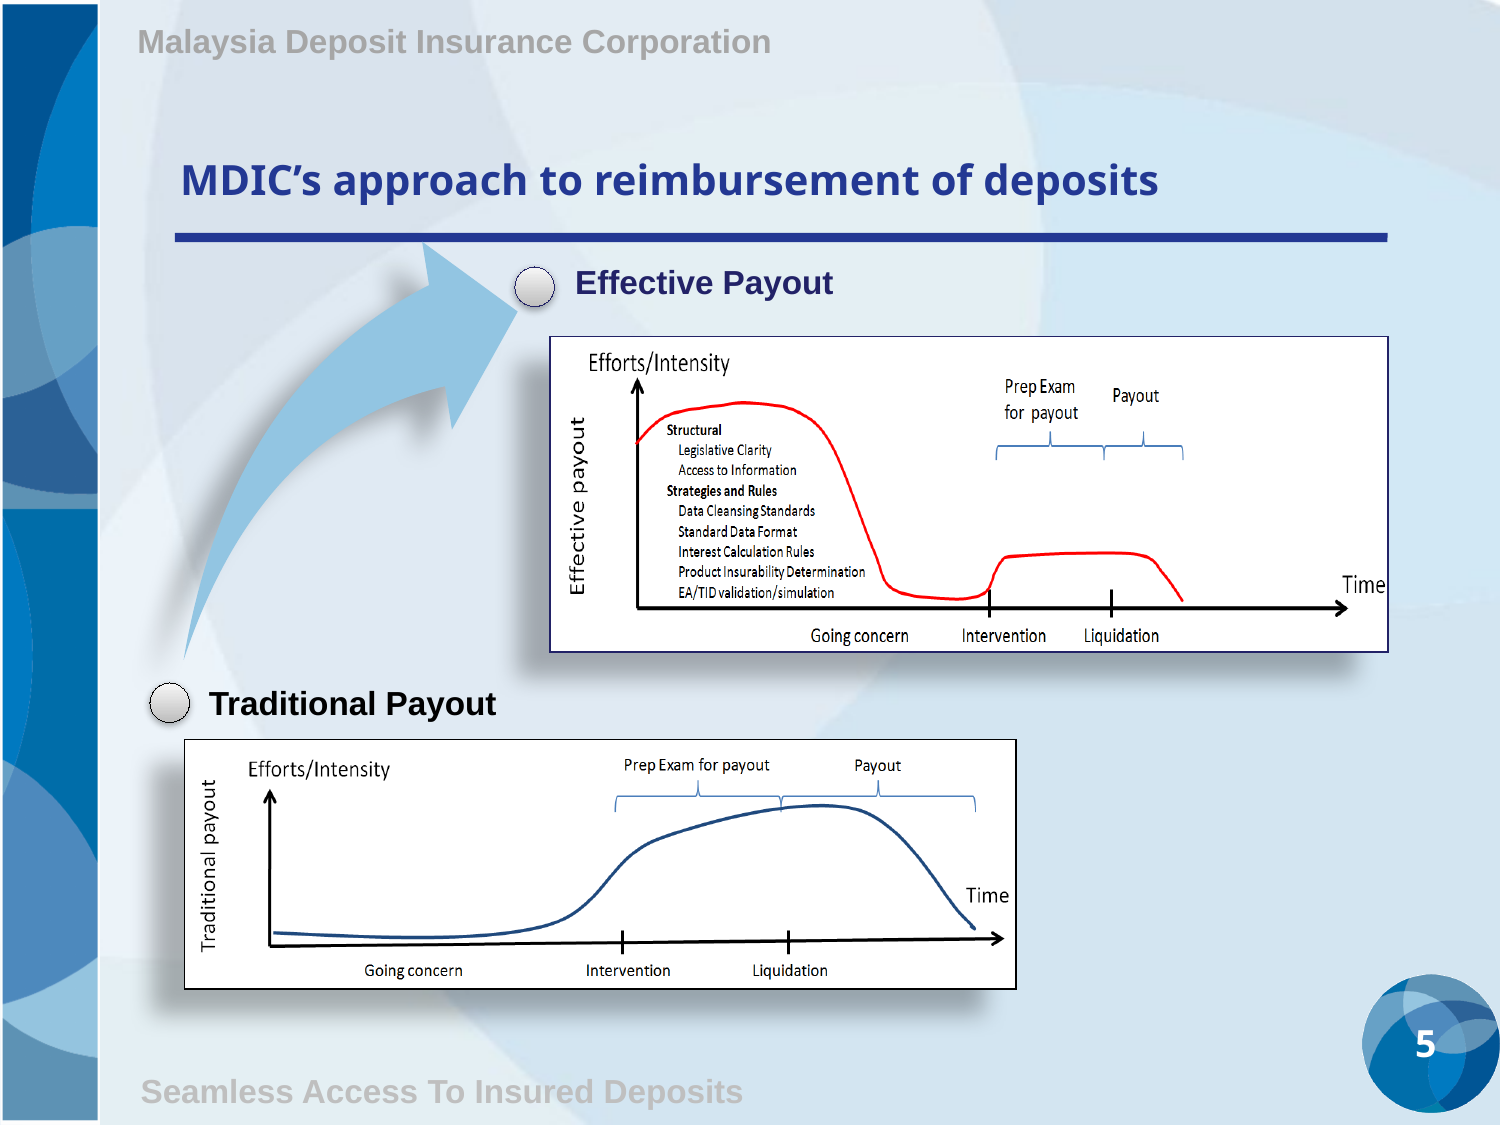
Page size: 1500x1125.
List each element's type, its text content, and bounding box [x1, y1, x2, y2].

text_box Effective Payout [560, 253, 1011, 309]
text_box [514, 266, 555, 307]
text_box Seamless Access To Insured Deposits [125, 1058, 1018, 1123]
text_box Traditional Payout [194, 674, 521, 730]
text_box Malaysia Deposit Insurance Corporation [122, 12, 1228, 68]
title MDIC’s approach to reimbursement of deposits [164, 119, 1331, 238]
slide_number 5 [1400, 1012, 1500, 1100]
text_box [183, 241, 518, 660]
text_box [149, 682, 190, 723]
picture [100, 0, 1500, 1125]
